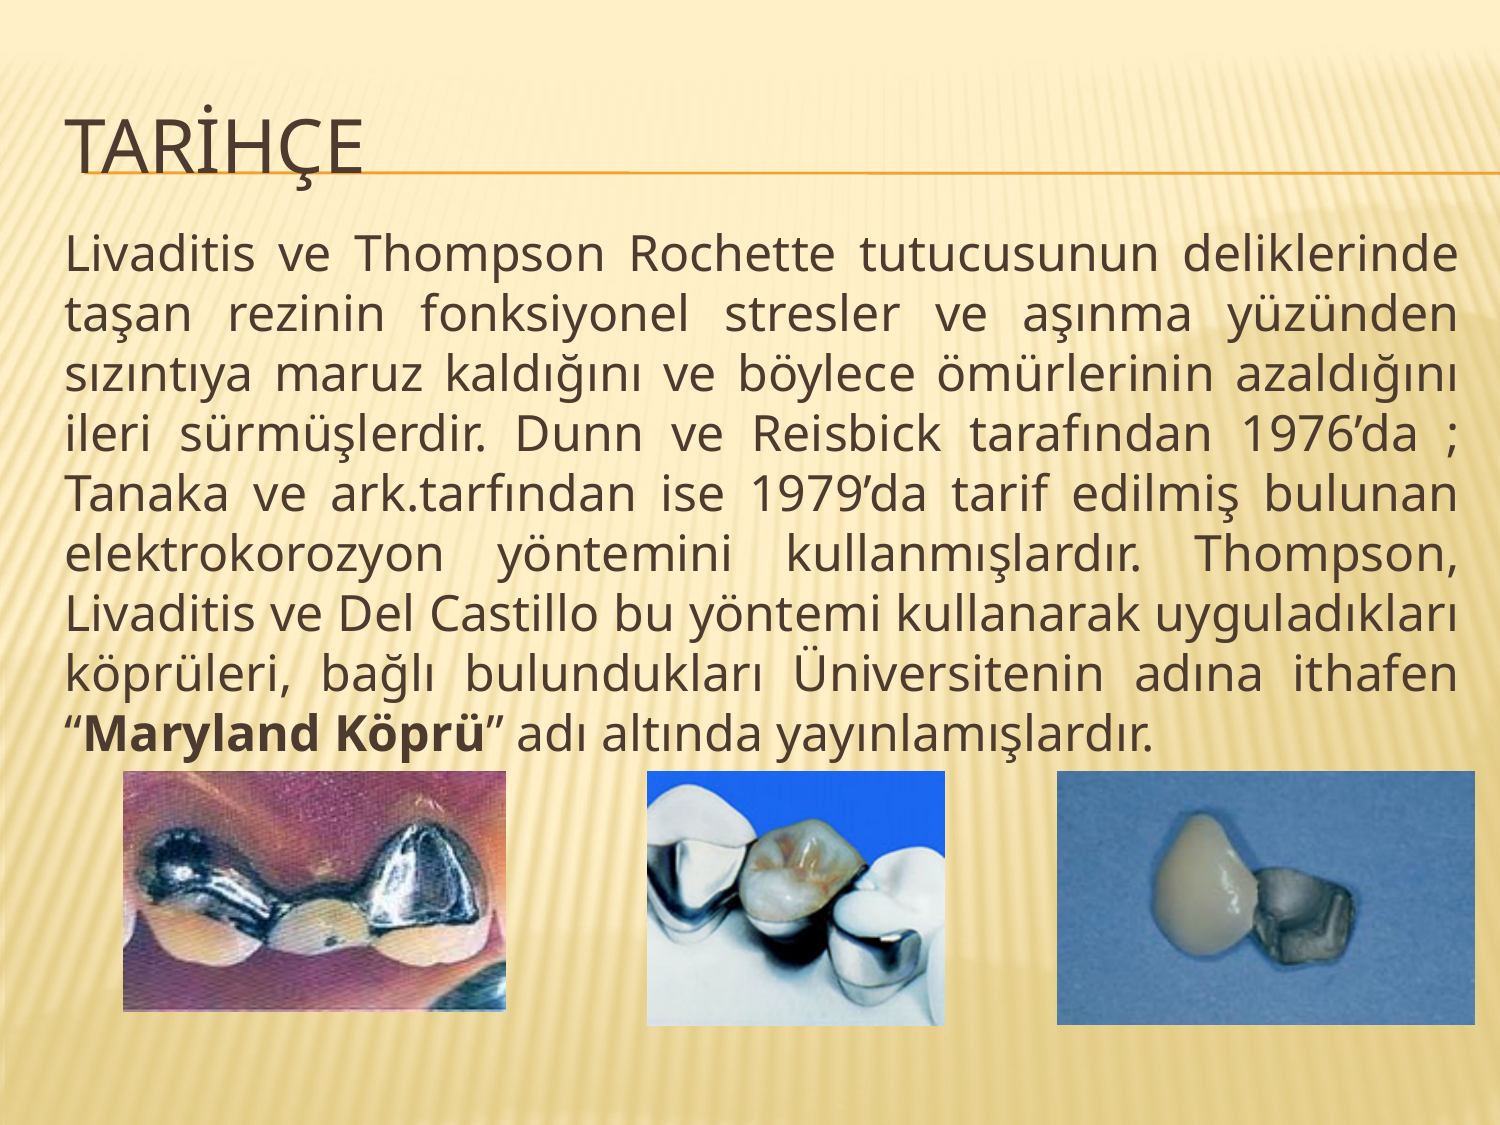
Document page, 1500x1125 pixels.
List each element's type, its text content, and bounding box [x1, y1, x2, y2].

picture [647, 771, 945, 1026]
picture [1056, 771, 1476, 1025]
picture [123, 771, 507, 1012]
list Livaditis ve Thompson Rochette tutucusunun deliklerinde taşan rezinin fonksiyonel stresler ve aşınma yüzünden sızıntıya maruz kaldığını ve böylece ömürlerinin azaldığını ileri sürmüşlerdir. Dunn ve Reisbick tarafından 1976’da ; Tanaka ve ark.tarfından ise 1979’da tarif edilmiş bulunan elektrokorozyon yöntemini kullanmışlardır. Thompson, Livaditis ve Del Castillo bu yöntemi kullanarak uyguladıkları köprüleri, bağlı bulundukları Üniversitenin adına ithafen “Maryland Köprü” adı altında yayınlamışlardır. [50, 213, 1475, 956]
title Tarihçe [50, 75, 1475, 213]
